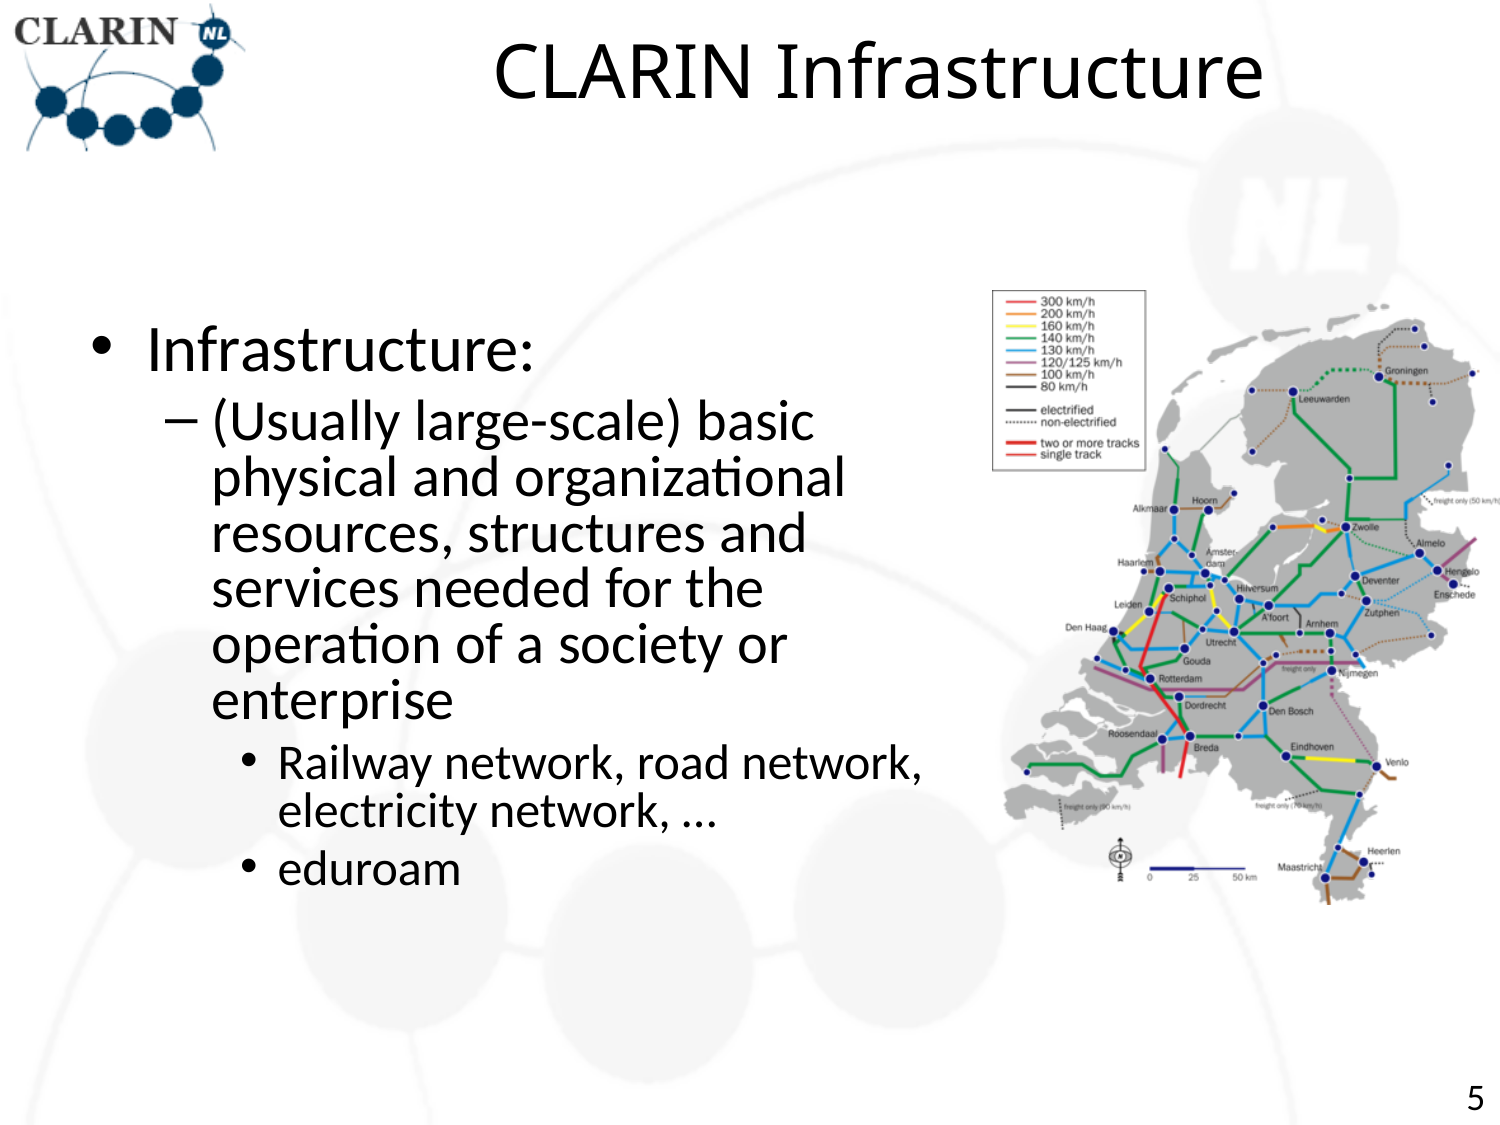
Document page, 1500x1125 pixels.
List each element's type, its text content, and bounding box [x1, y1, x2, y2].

picture [0, 0, 1500, 1125]
list Infrastructure: (Usually large-scale) basic physical and organizational resources, structures and services needed for the operation of a society or enterprise Railway network, road network, electricity network, … eduroam [75, 312, 963, 1005]
title CLARIN Infrastructure [277, 0, 1500, 138]
slide_number 5 [1340, 1065, 1500, 1125]
